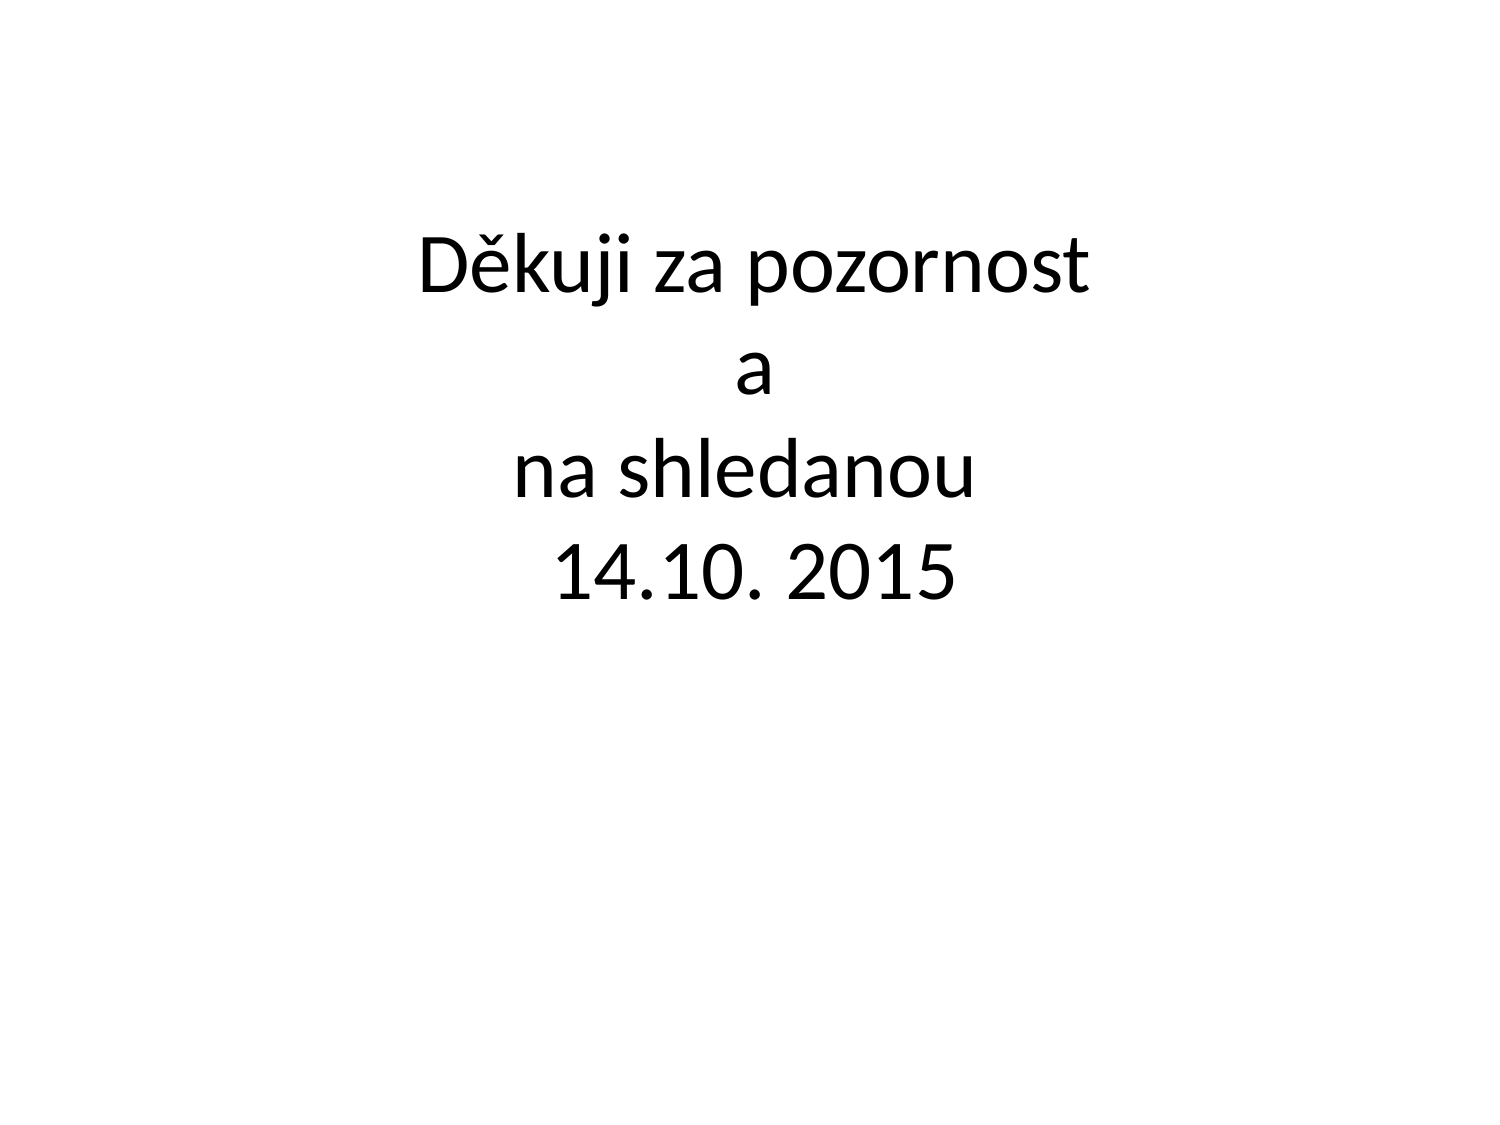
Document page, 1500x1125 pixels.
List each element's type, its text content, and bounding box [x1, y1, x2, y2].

title Děkuji za pozornost a na shledanou 14.10. 2015 [117, 199, 1393, 727]
